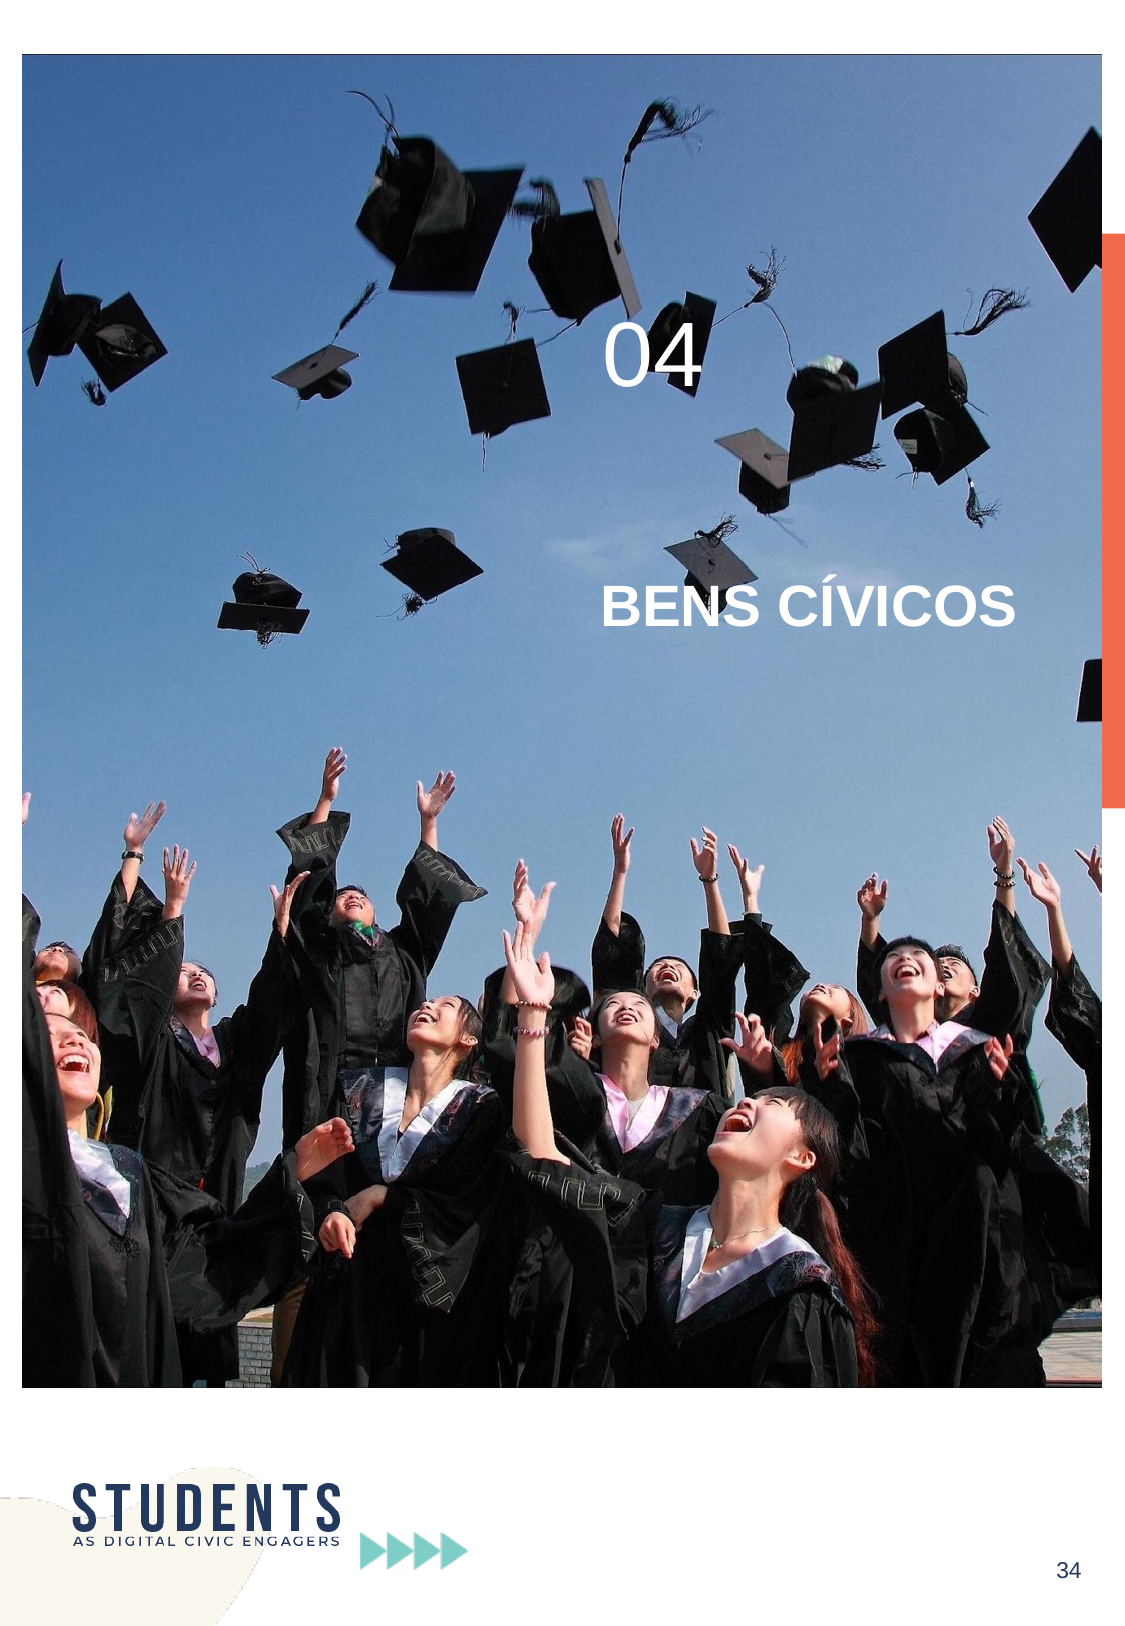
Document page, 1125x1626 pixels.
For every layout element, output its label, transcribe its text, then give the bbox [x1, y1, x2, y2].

picture [21, 53, 1102, 1388]
picture [0, 1467, 474, 1626]
text_box 34 [1041, 1547, 1125, 1591]
